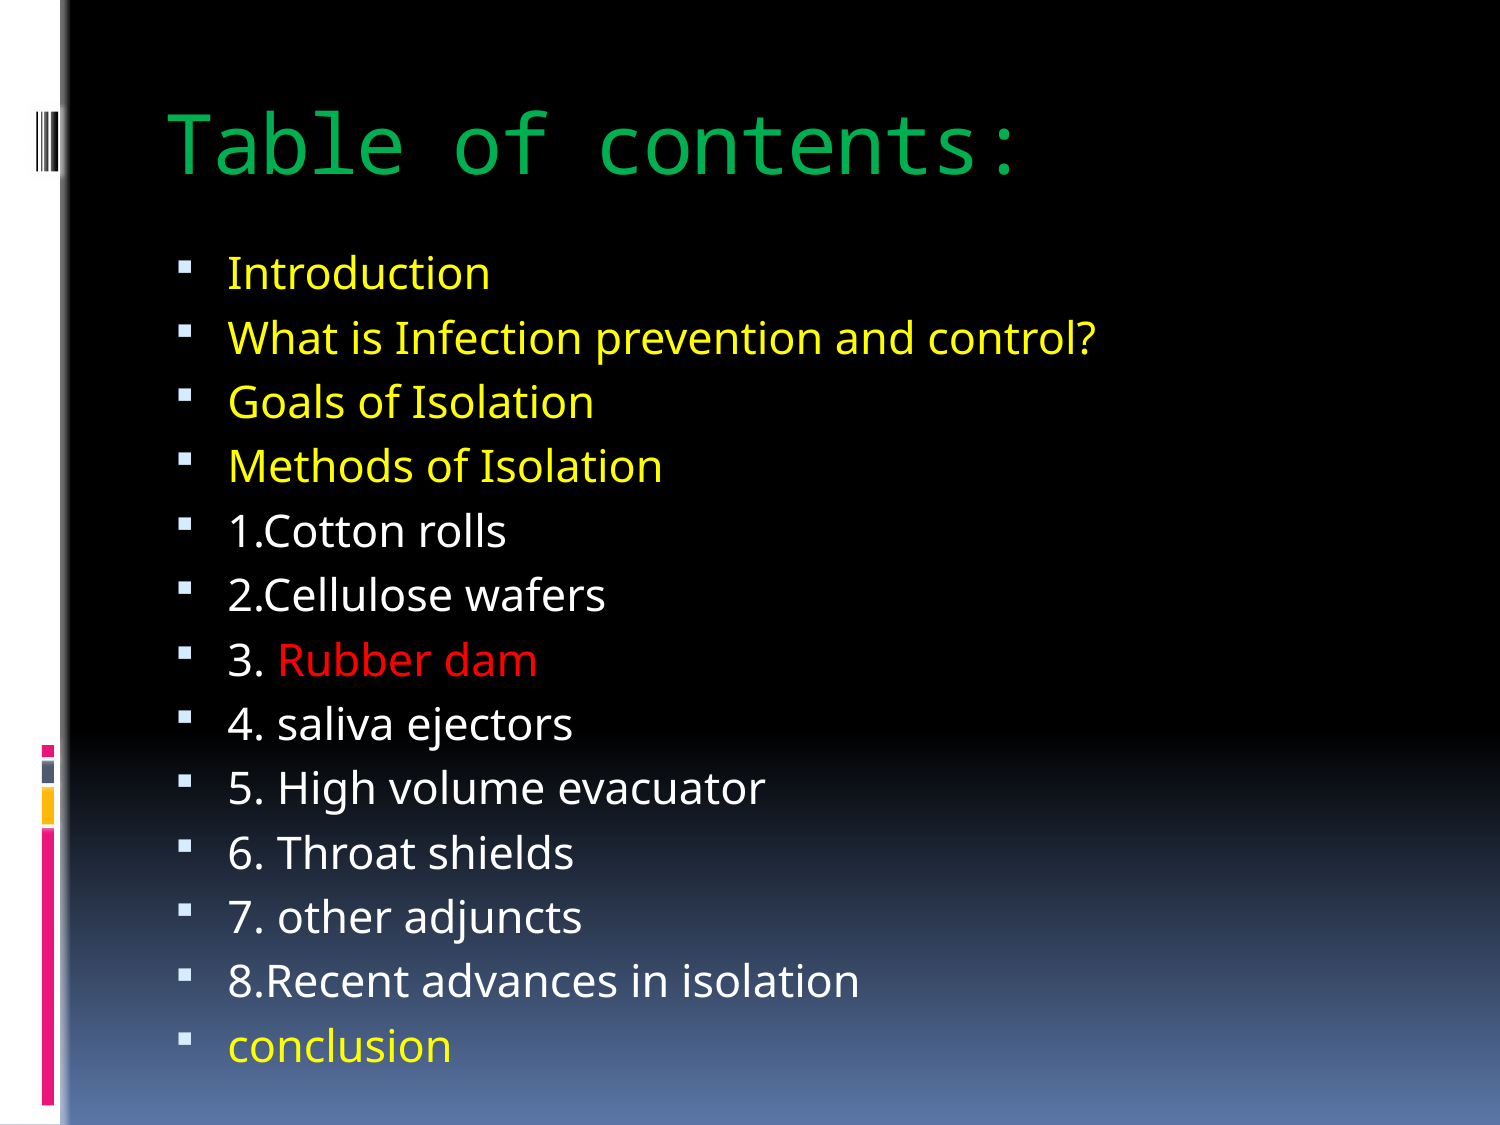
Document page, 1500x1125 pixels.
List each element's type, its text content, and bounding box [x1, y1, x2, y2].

list Introduction What is Infection prevention and control? Goals of Isolation Methods of Isolation 1.Cotton rolls 2.Cellulose wafers 3. Rubber dam 4. saliva ejectors 5. High volume evacuator 6. Throat shields 7. other adjuncts 8.Recent advances in isolation conclusion [150, 237, 1425, 1088]
title Table of contents: [150, 83, 1425, 234]
